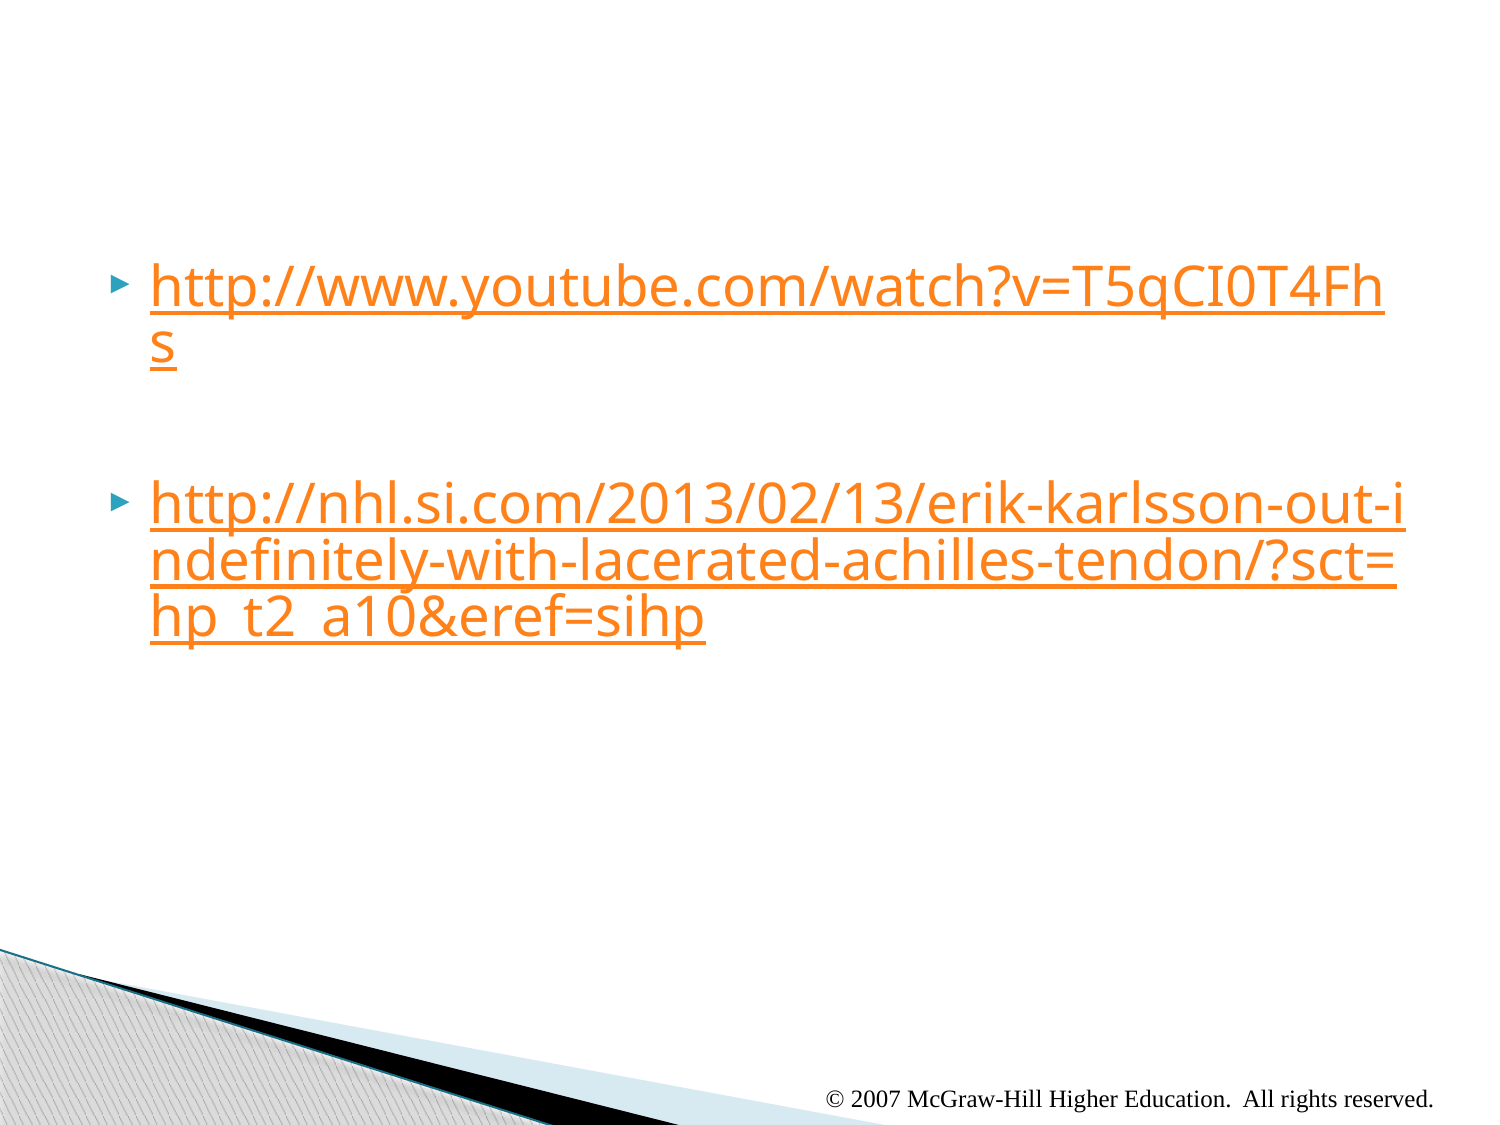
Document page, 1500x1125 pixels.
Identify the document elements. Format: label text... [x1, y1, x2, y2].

list http://www.youtube.com/watch?v=T5qCI0T4Fhs http://nhl.si.com/2013/02/13/erik-karlsson-out-indefinitely-with-lacerated-achilles-tendon/?sct=hp_t2_a10&eref=sihp [75, 243, 1425, 986]
